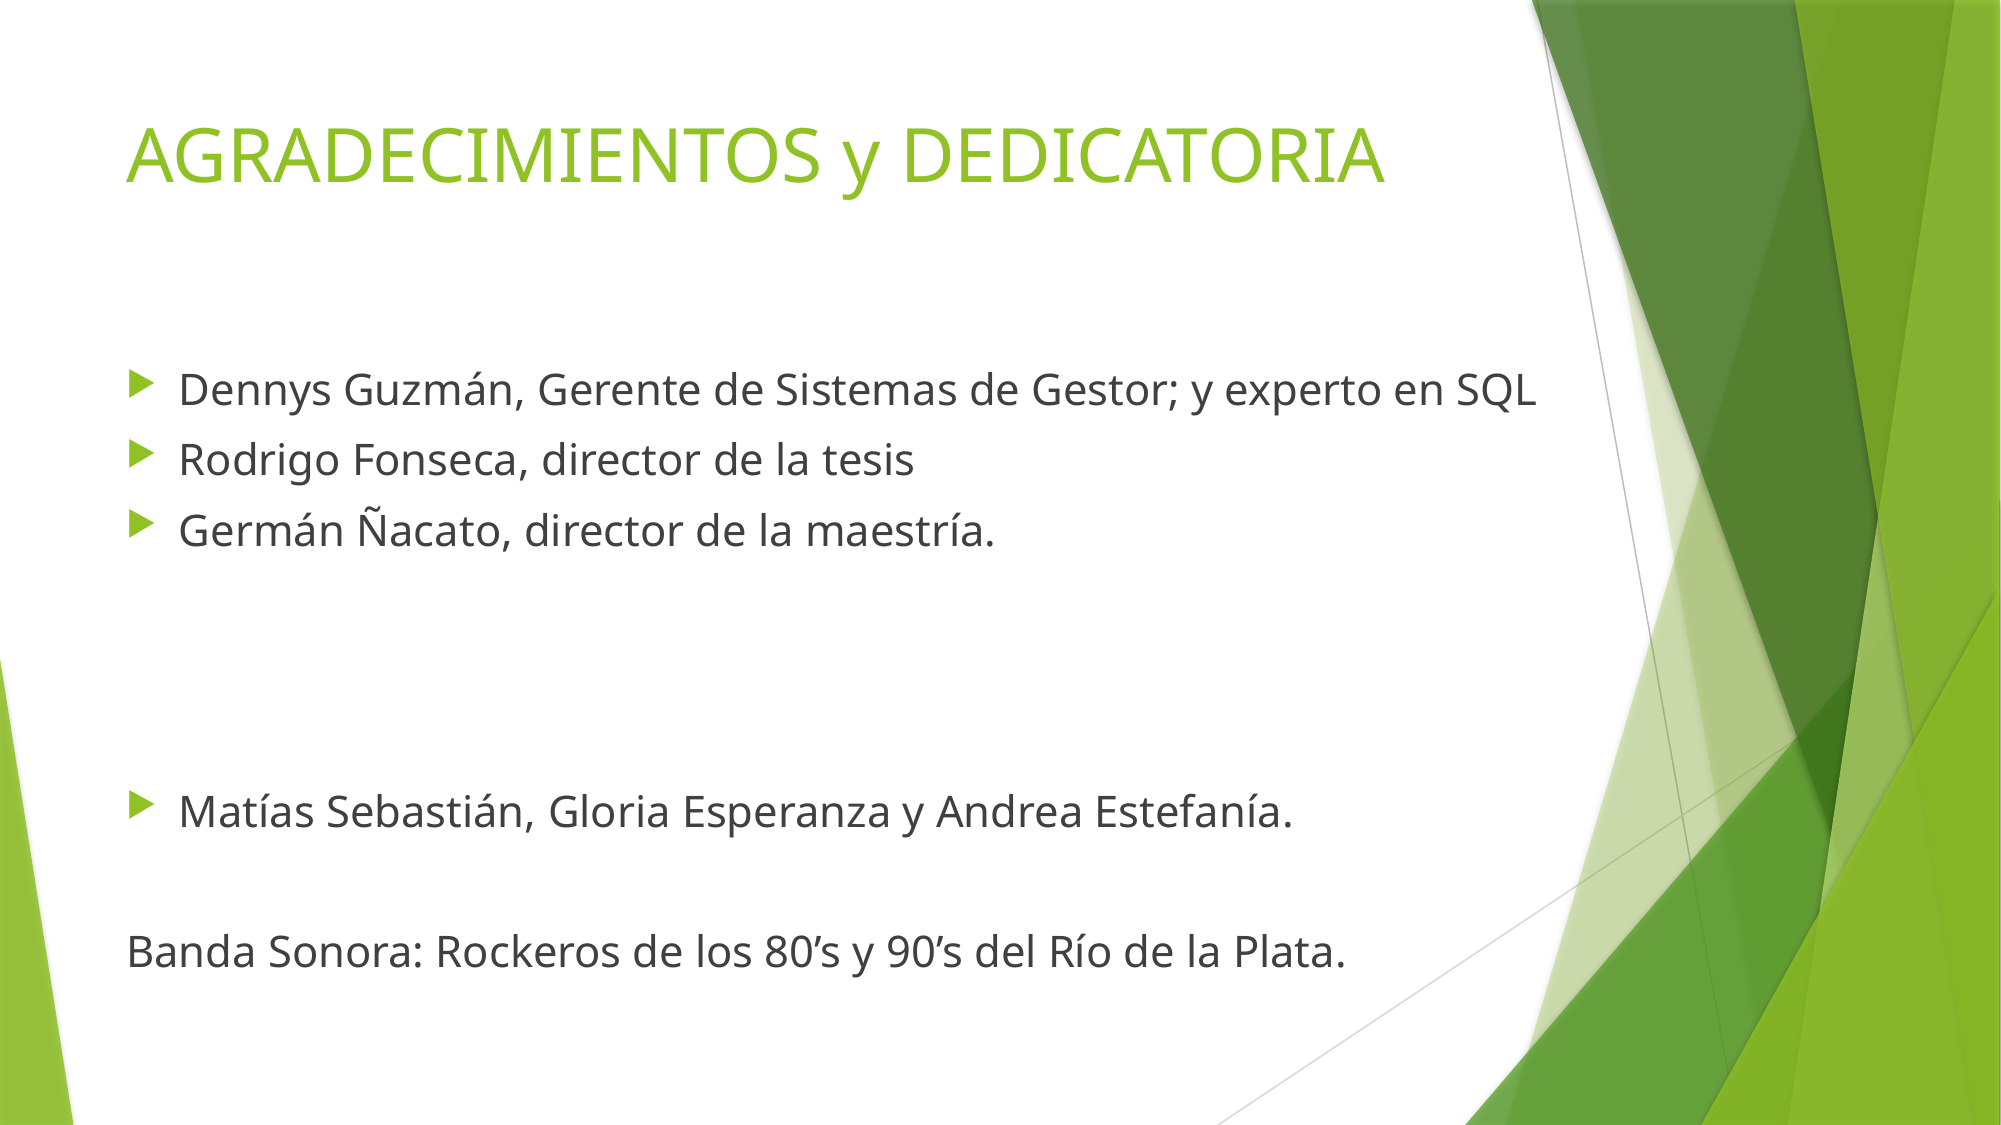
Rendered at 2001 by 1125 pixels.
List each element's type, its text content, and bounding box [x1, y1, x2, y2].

title AGRADECIMIENTOS y DEDICATORIA [111, 99, 1522, 317]
list Dennys Guzmán, Gerente de Sistemas de Gestor; y experto en SQL Rodrigo Fonseca, director de la tesis Germán Ñacato, director de la maestría. Matías Sebastián, Gloria Esperanza y Andrea Estefanía. Banda Sonora: Rockeros de los 80’s y 90’s del Río de la Plata. [111, 354, 1576, 992]
